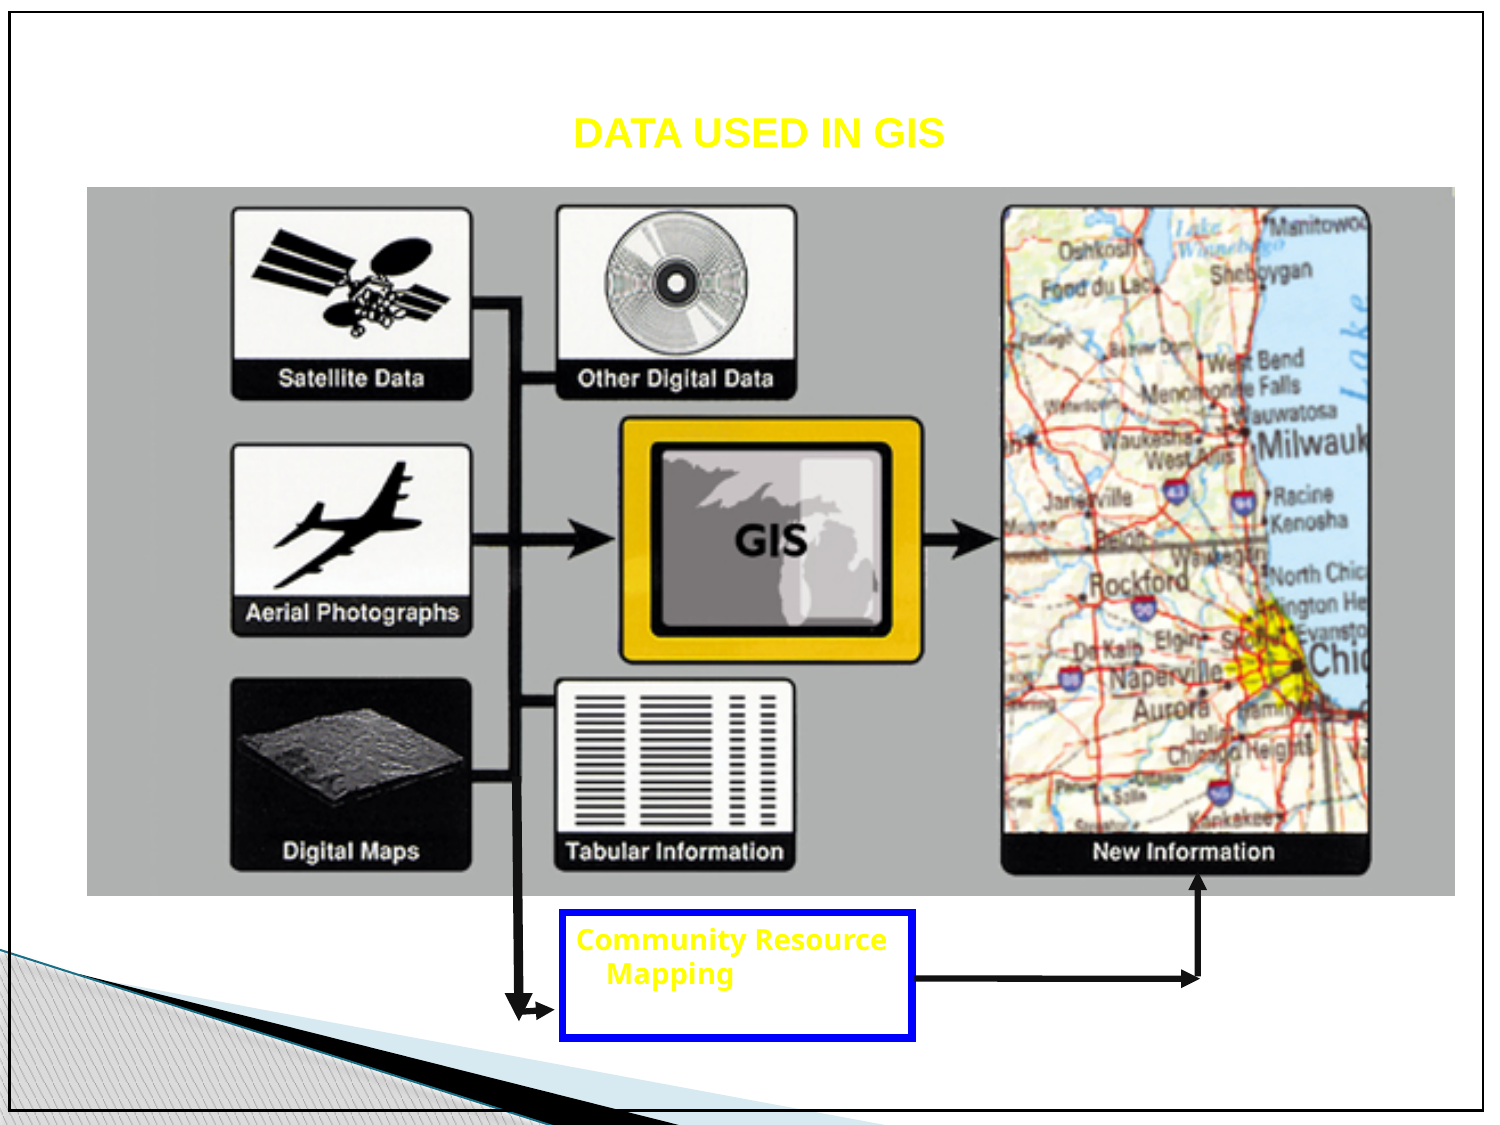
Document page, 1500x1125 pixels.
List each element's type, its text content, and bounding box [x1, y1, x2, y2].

text_box [516, 1004, 555, 1017]
text_box [512, 908, 526, 1022]
picture [87, 187, 1455, 896]
text_box [9, 11, 1483, 1111]
text_box [914, 972, 1201, 985]
text_box Community Resource Mapping [561, 913, 911, 999]
text_box [562, 912, 912, 1038]
